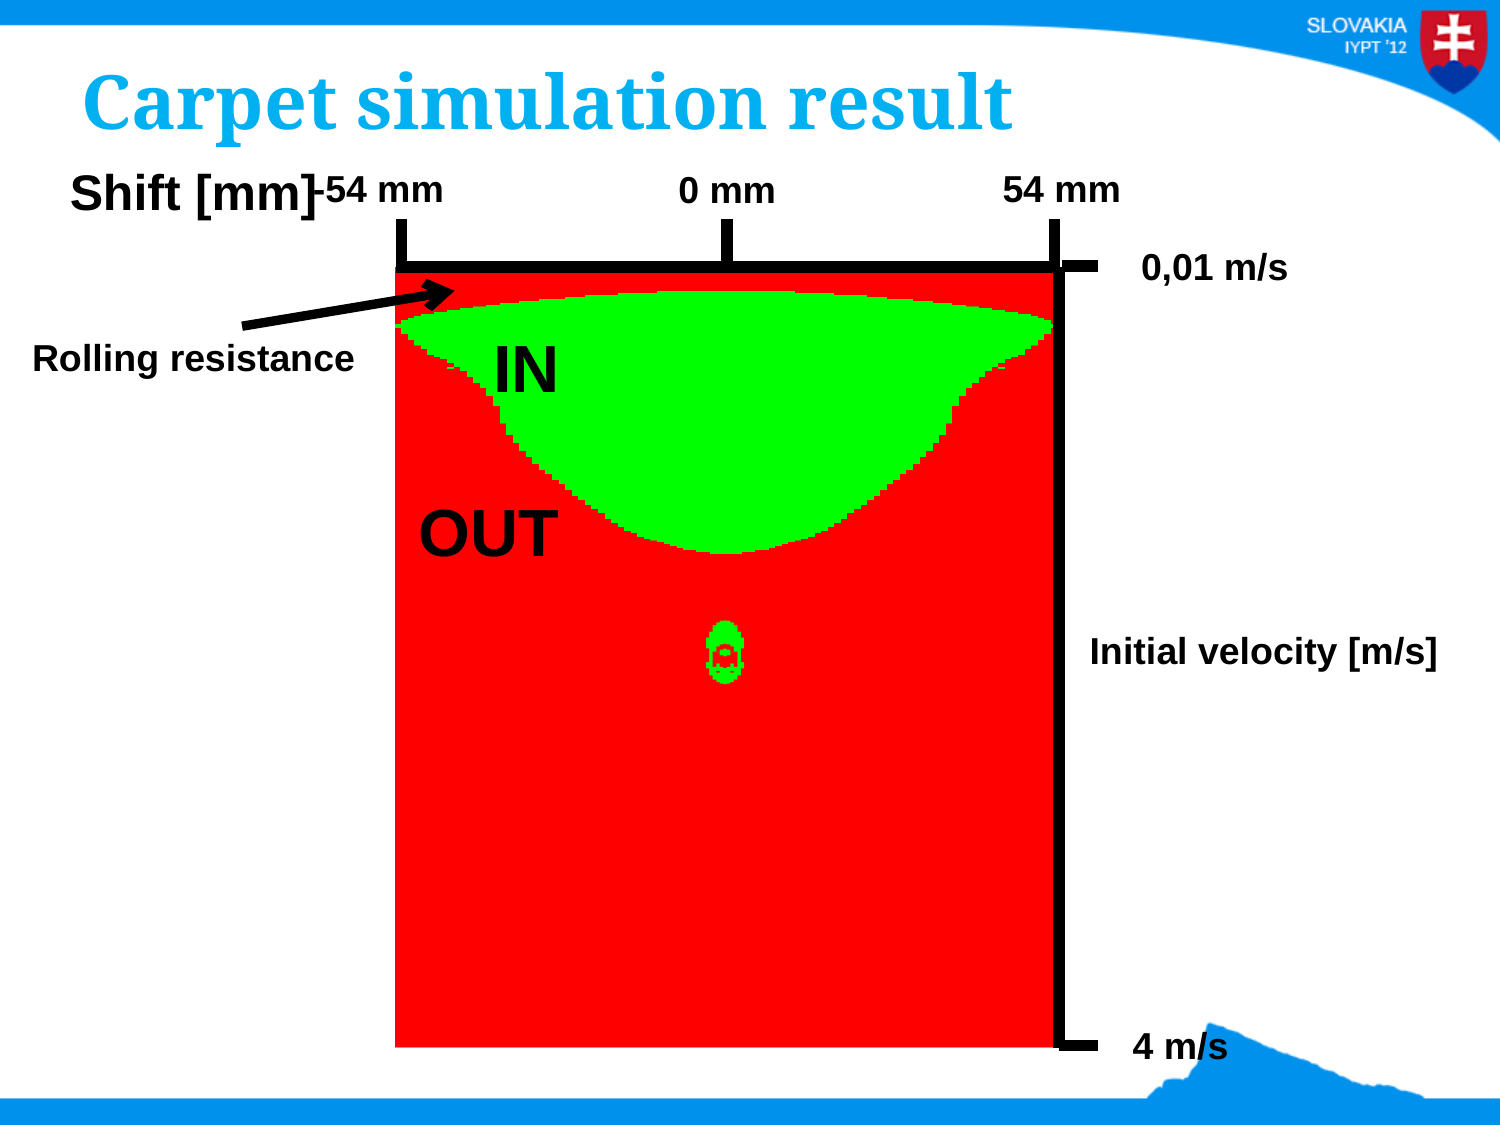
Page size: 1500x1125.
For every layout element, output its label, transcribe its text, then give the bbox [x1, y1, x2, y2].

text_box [241, 290, 455, 327]
text_box Rolling resistance [17, 326, 370, 386]
text_box Shift [mm] [54, 152, 333, 228]
text_box Initial velocity [m/s] [1074, 619, 1453, 680]
text_box 54 mm [987, 157, 1136, 218]
picture [0, 0, 1500, 1125]
text_box 0,01 m/s [1126, 235, 1304, 296]
text_box 4 m/s [1118, 1014, 1244, 1075]
text_box 0 mm [663, 159, 791, 219]
title Carpet simulation result [66, 45, 1375, 153]
text_box -54 mm [333, 157, 459, 218]
